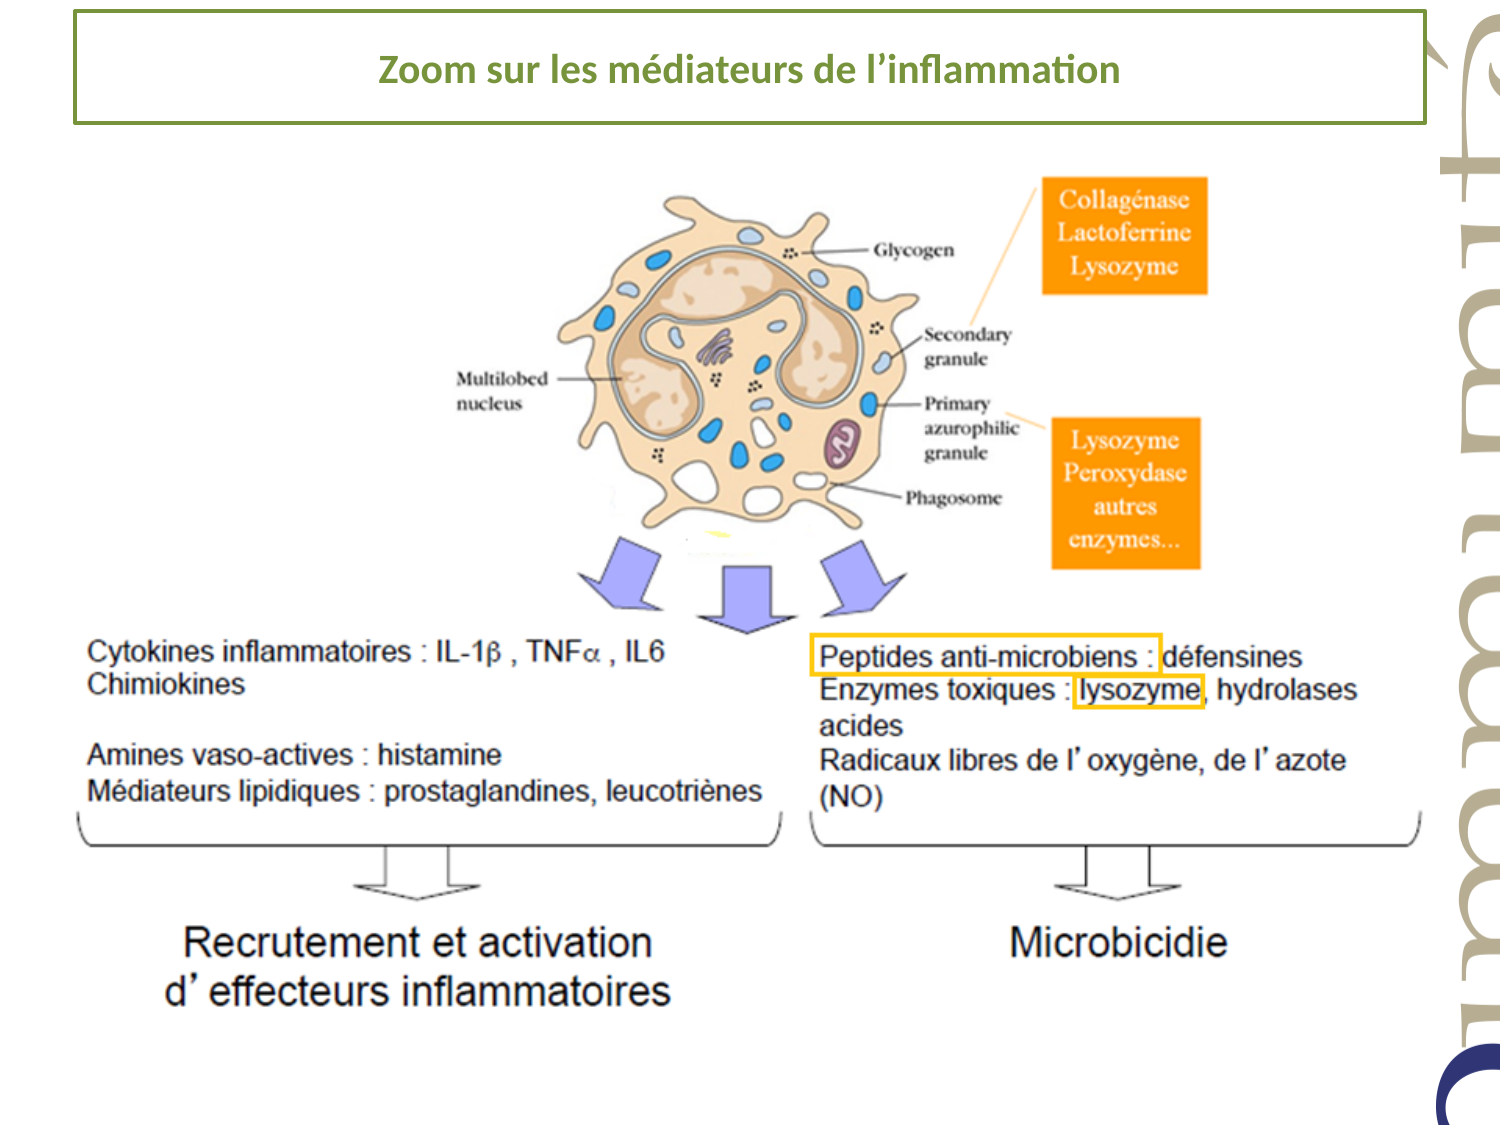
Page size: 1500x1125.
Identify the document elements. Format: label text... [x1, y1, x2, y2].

title Zoom sur les médiateurs de l’inflammation [73, 9, 1427, 125]
picture [0, 0, 1500, 1125]
